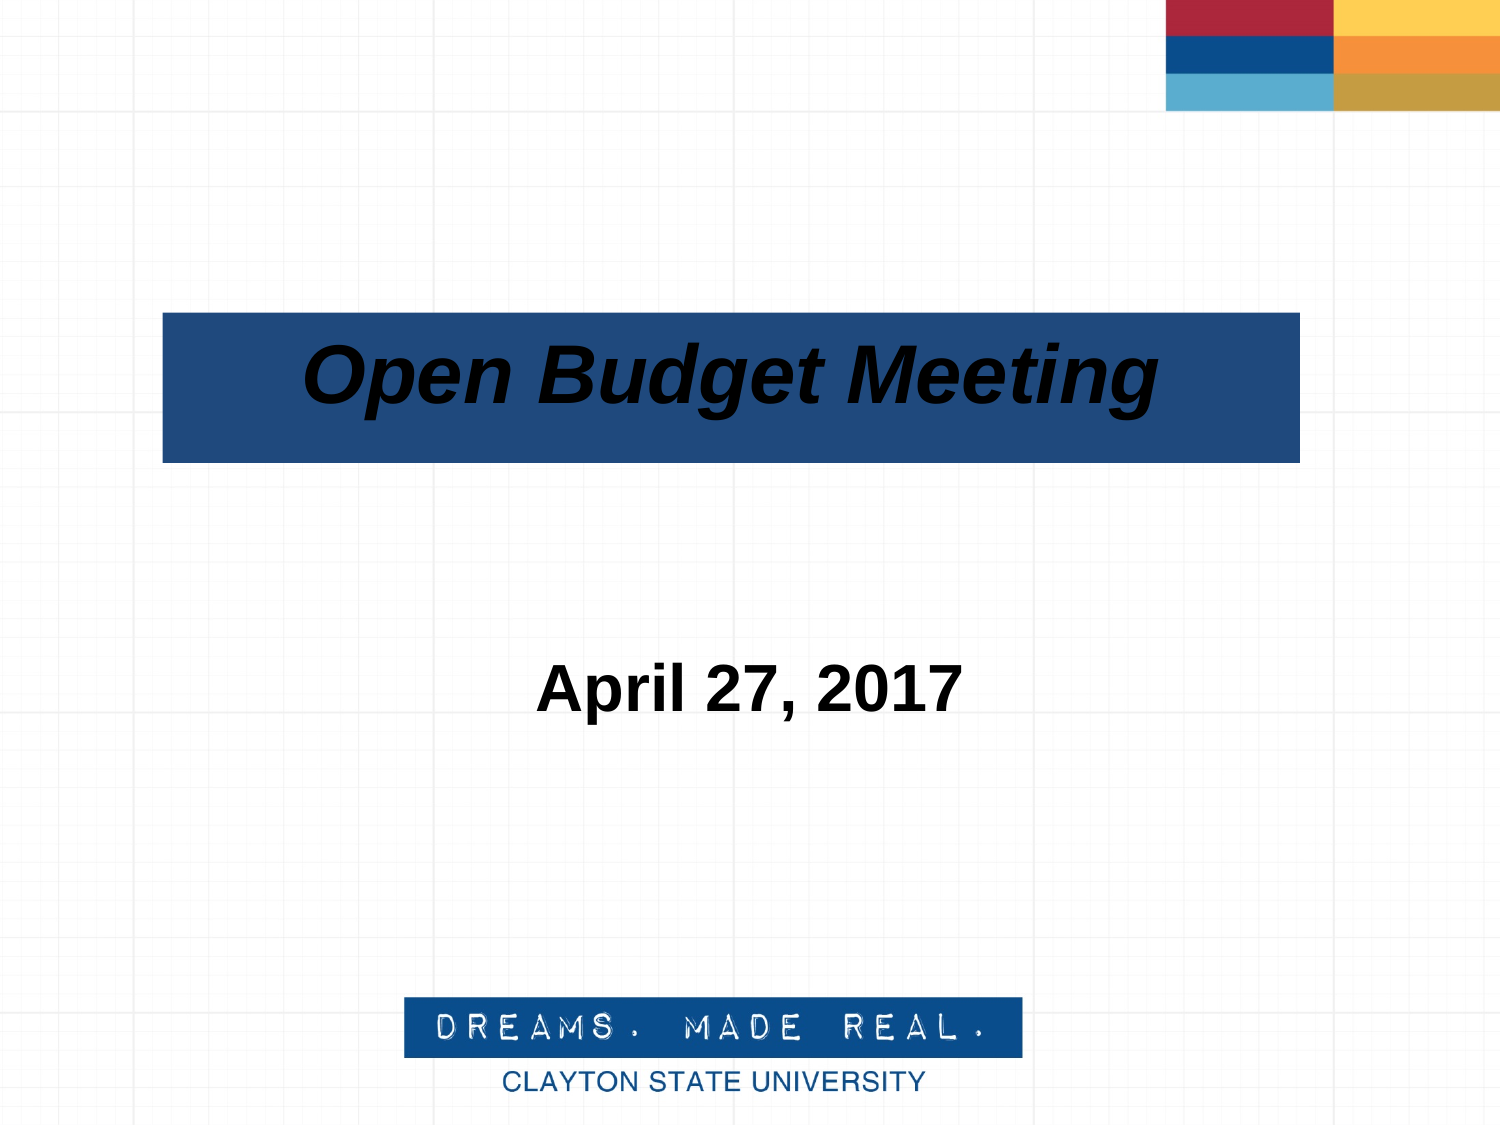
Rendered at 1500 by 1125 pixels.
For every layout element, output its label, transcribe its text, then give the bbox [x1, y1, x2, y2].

picture [0, 0, 1500, 1125]
subtitle April 27, 2017 [225, 637, 1275, 925]
title Open Budget Meeting [162, 312, 1300, 463]
